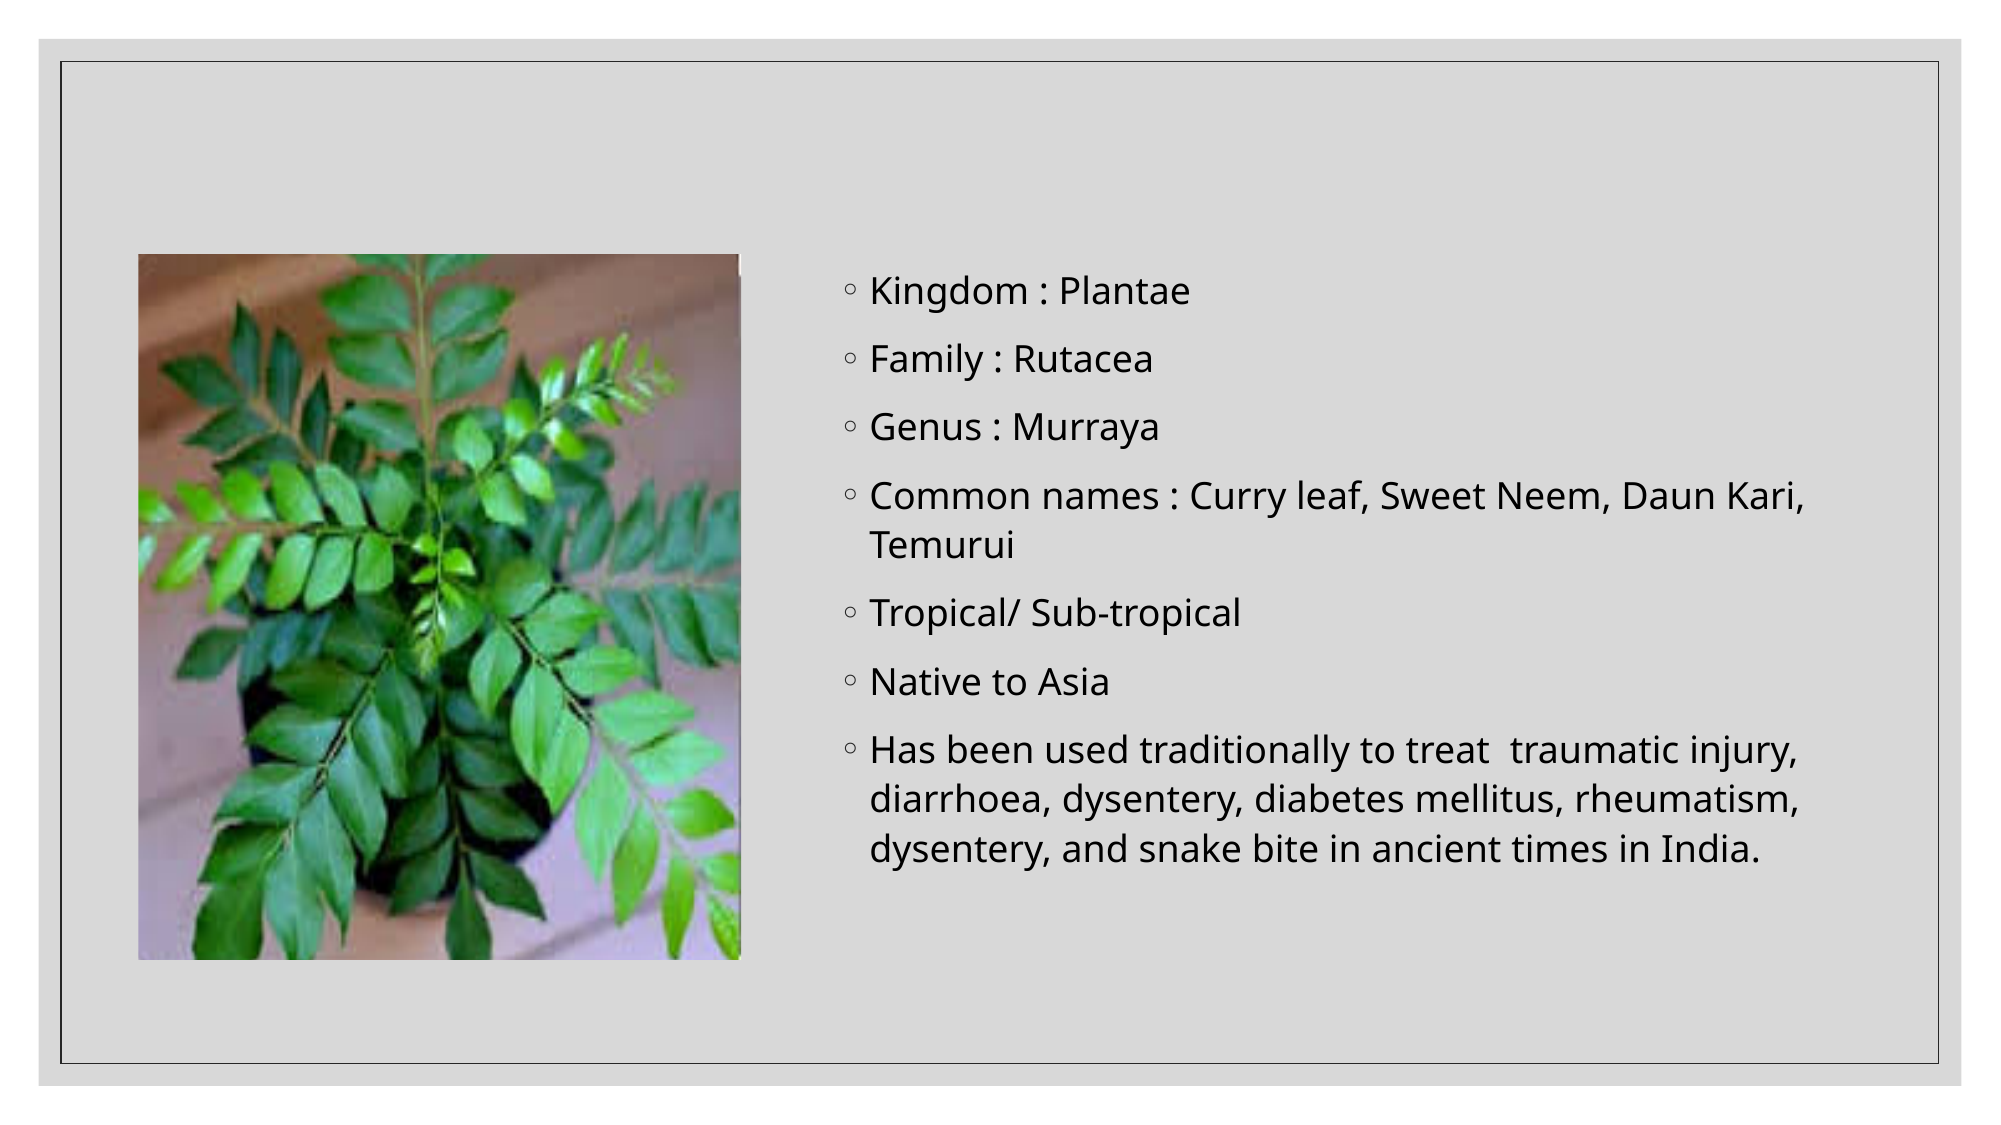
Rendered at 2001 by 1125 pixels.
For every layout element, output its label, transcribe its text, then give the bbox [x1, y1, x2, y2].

list Kingdom : Plantae Family : Rutacea Genus : Murraya Common names : Curry leaf, Sweet Neem, Daun Kari, Temurui Tropical/ Sub-tropical Native to Asia Has been used traditionally to treat traumatic injury, diarrhoea, dysentery, diabetes mellitus, rheumatism, dysentery, and snake bite in ancient times in India. [824, 254, 1825, 960]
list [138, 254, 742, 960]
